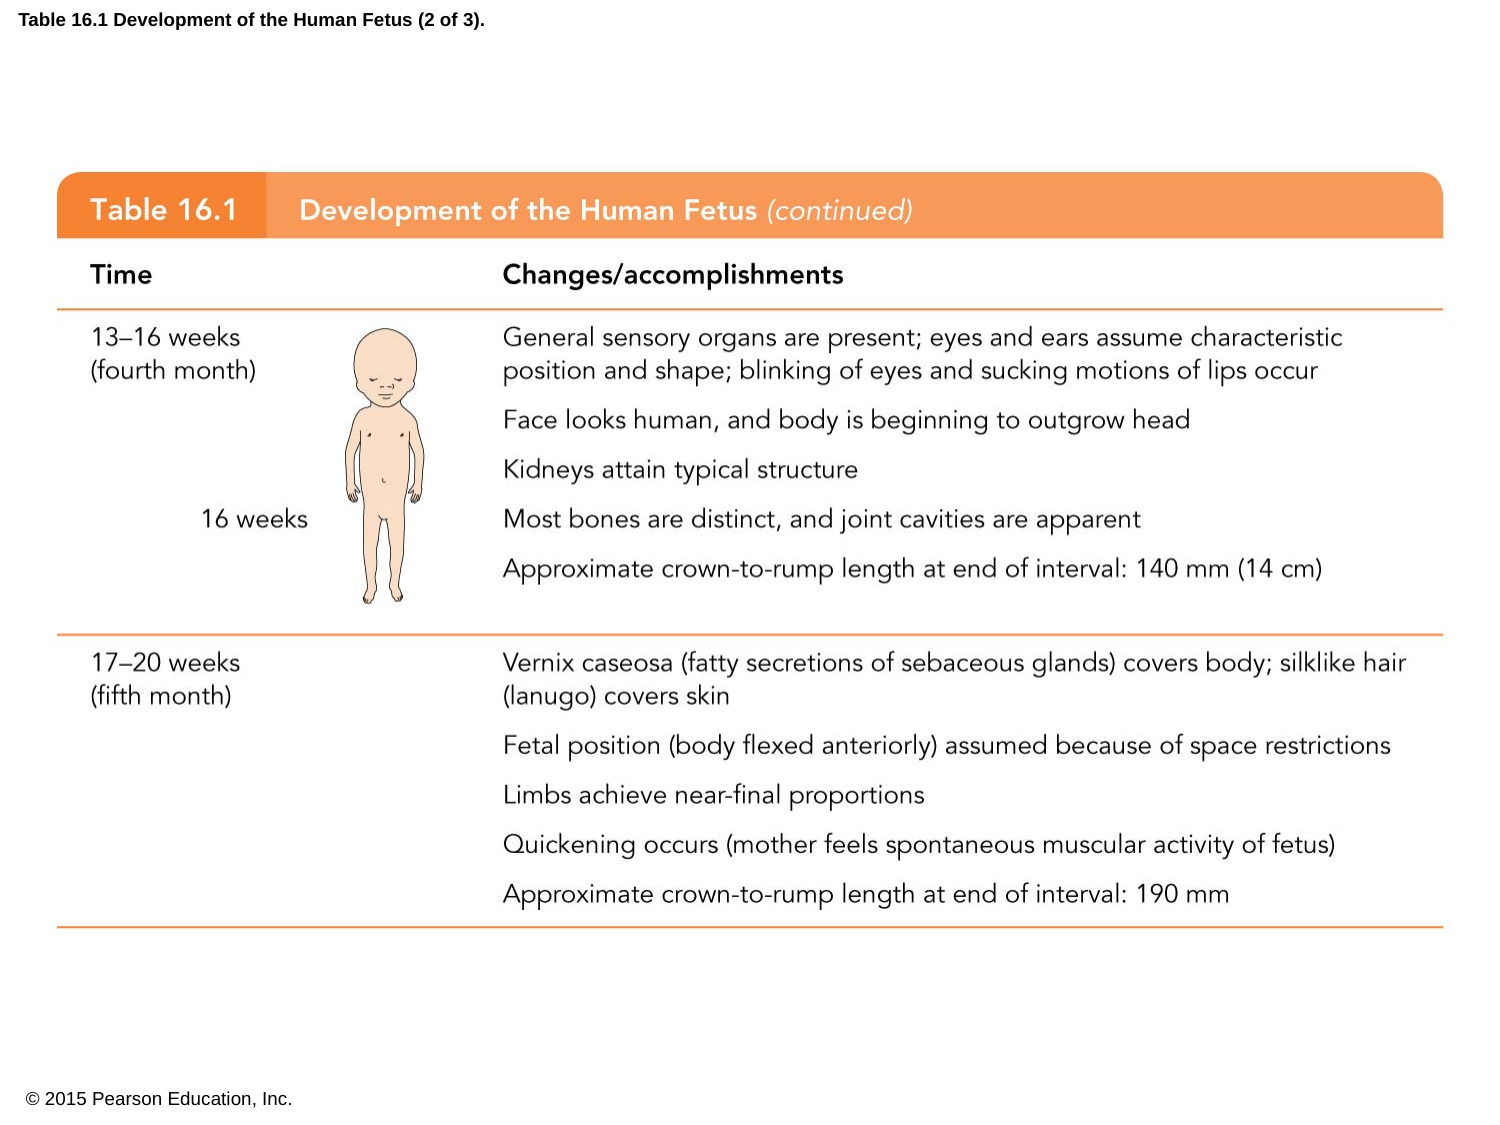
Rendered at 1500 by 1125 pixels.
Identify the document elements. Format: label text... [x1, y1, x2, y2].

title Table 16.1 Development of the Human Fetus (2 of 3). [3, 0, 930, 50]
picture [48, 165, 1452, 933]
